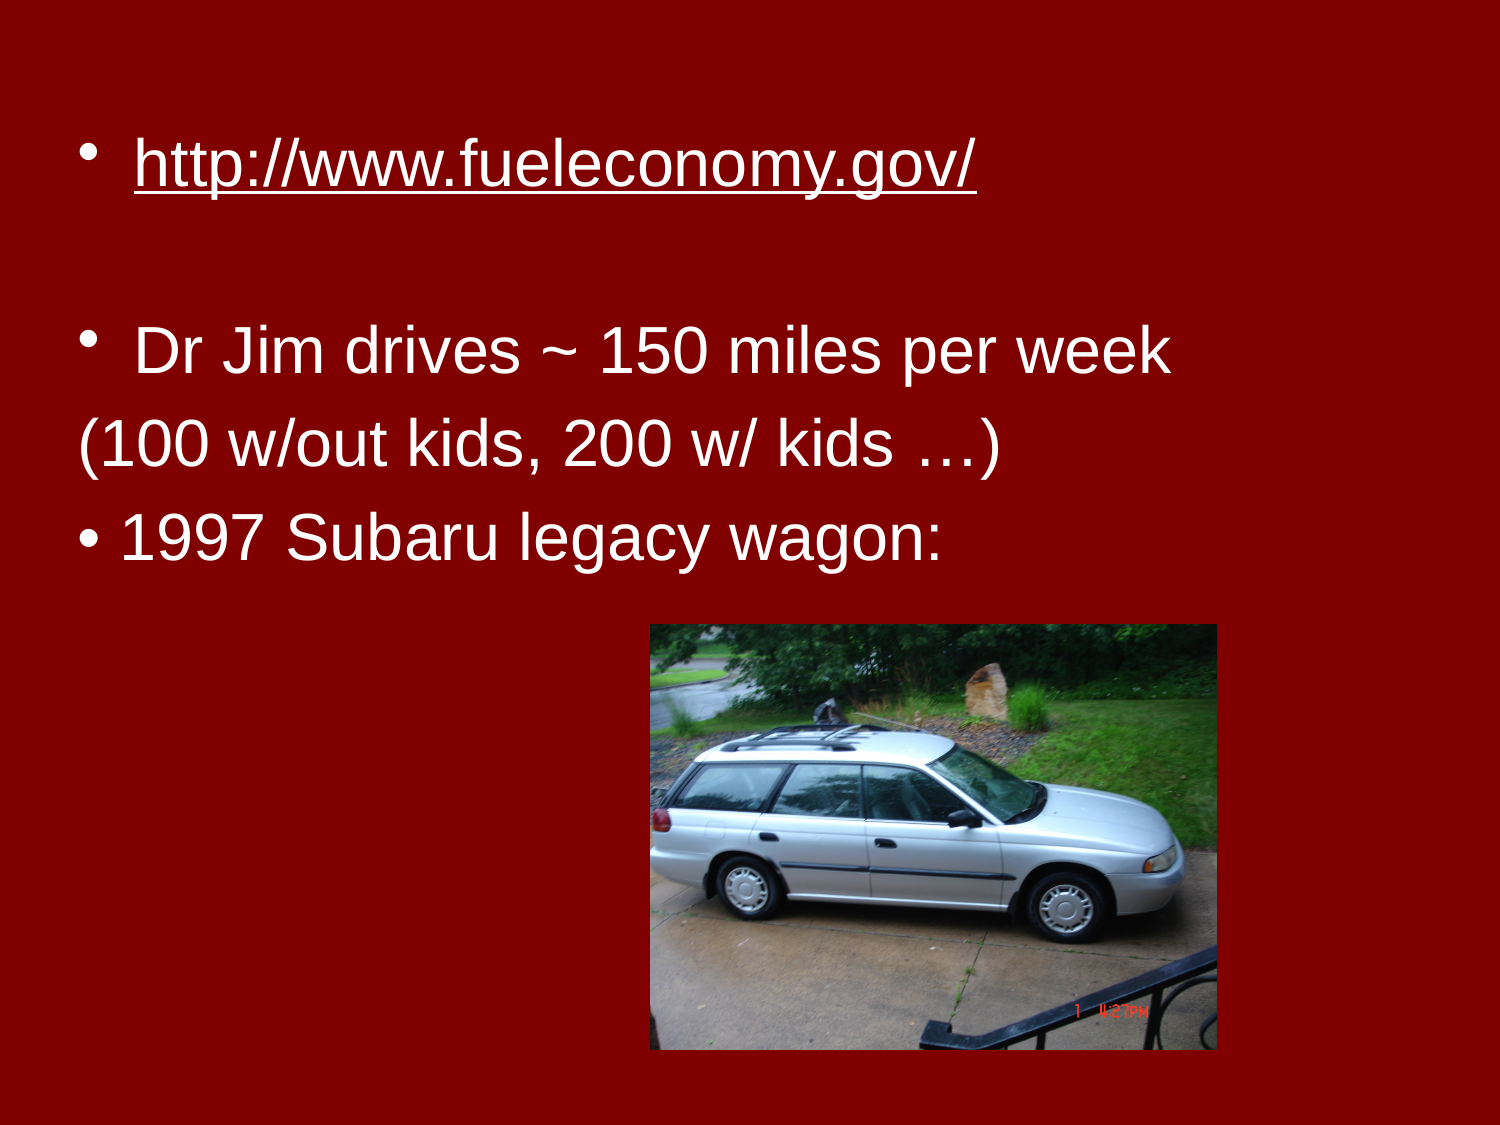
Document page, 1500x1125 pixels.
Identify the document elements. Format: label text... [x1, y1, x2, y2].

picture [649, 624, 1217, 1051]
list http://www.fueleconomy.gov/ Dr Jim drives ~ 150 miles per week (100 w/out kids, 200 w/ kids …) • 1997 Subaru legacy wagon: [62, 112, 1338, 863]
